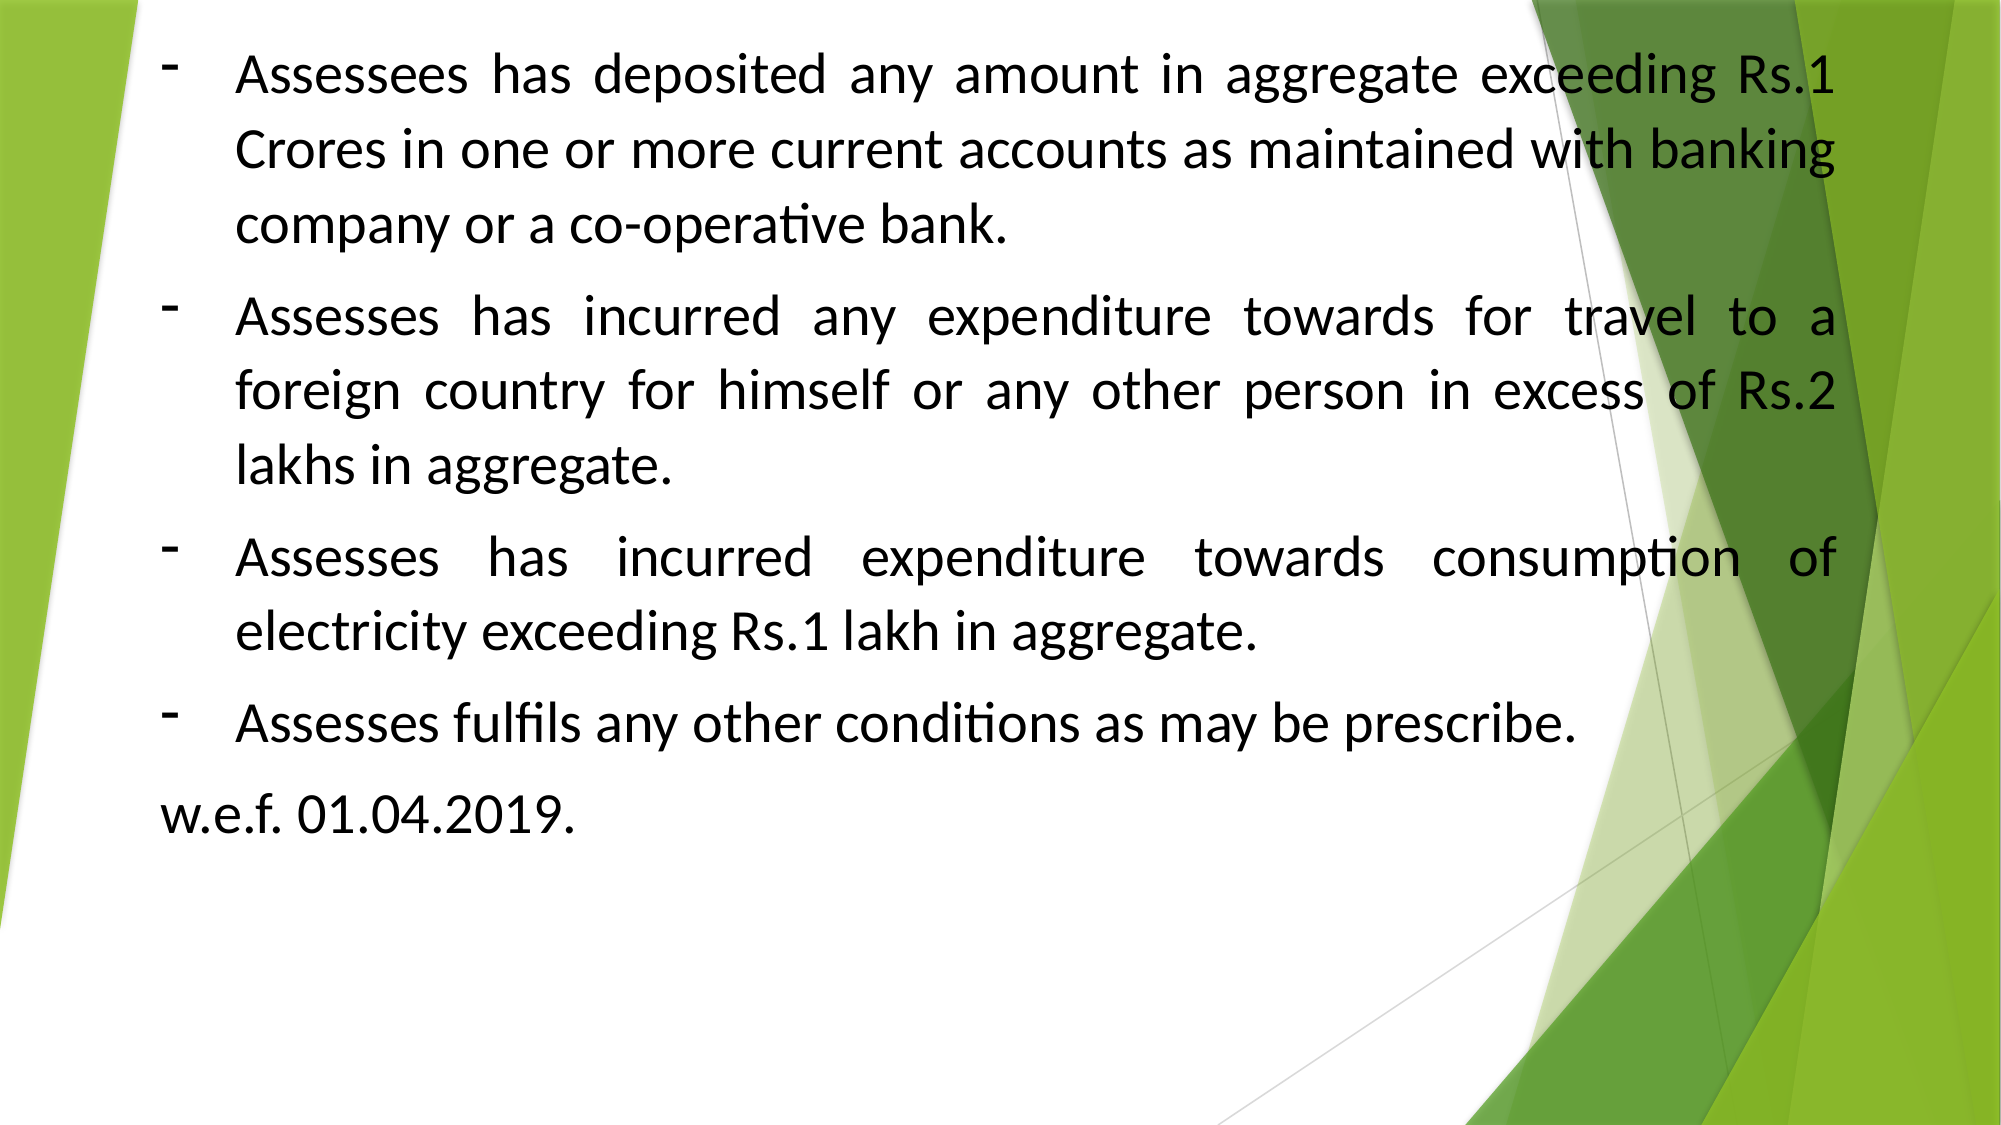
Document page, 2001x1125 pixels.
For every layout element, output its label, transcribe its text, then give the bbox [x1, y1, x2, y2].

text_box Assessees has deposited any amount in aggregate exceeding Rs.1 Crores in one or more current accounts as maintained with banking company or a co-operative bank. Assesses has incurred any expenditure towards for travel to a foreign country for himself or any other person in excess of Rs.2 lakhs in aggregate. Assesses has incurred expenditure towards consumption of electricity exceeding Rs.1 lakh in aggregate. Assesses fulfils any other conditions as may be prescribe. w.e.f. 01.04.2019. [145, 23, 1853, 853]
